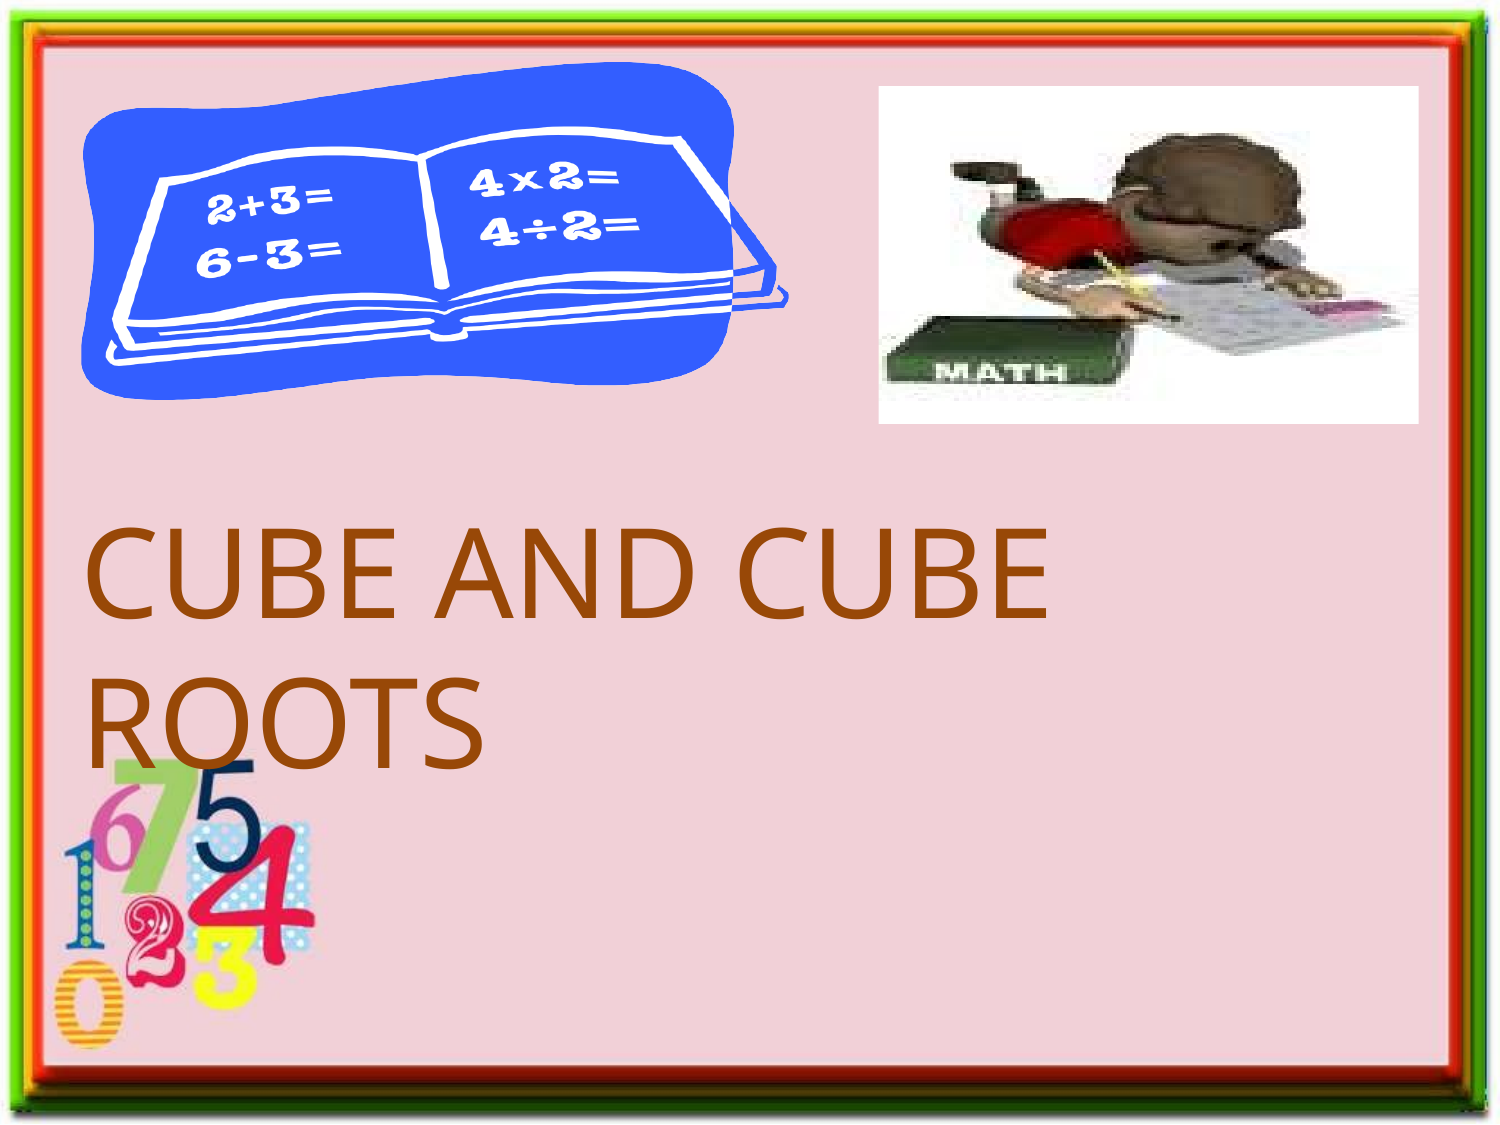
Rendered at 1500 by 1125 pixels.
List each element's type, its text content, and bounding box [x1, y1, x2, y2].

text_box [0, 0, 1500, 1124]
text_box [80, 62, 1419, 424]
text_box CUBE AND CUBE ROOTS [65, 486, 1435, 801]
